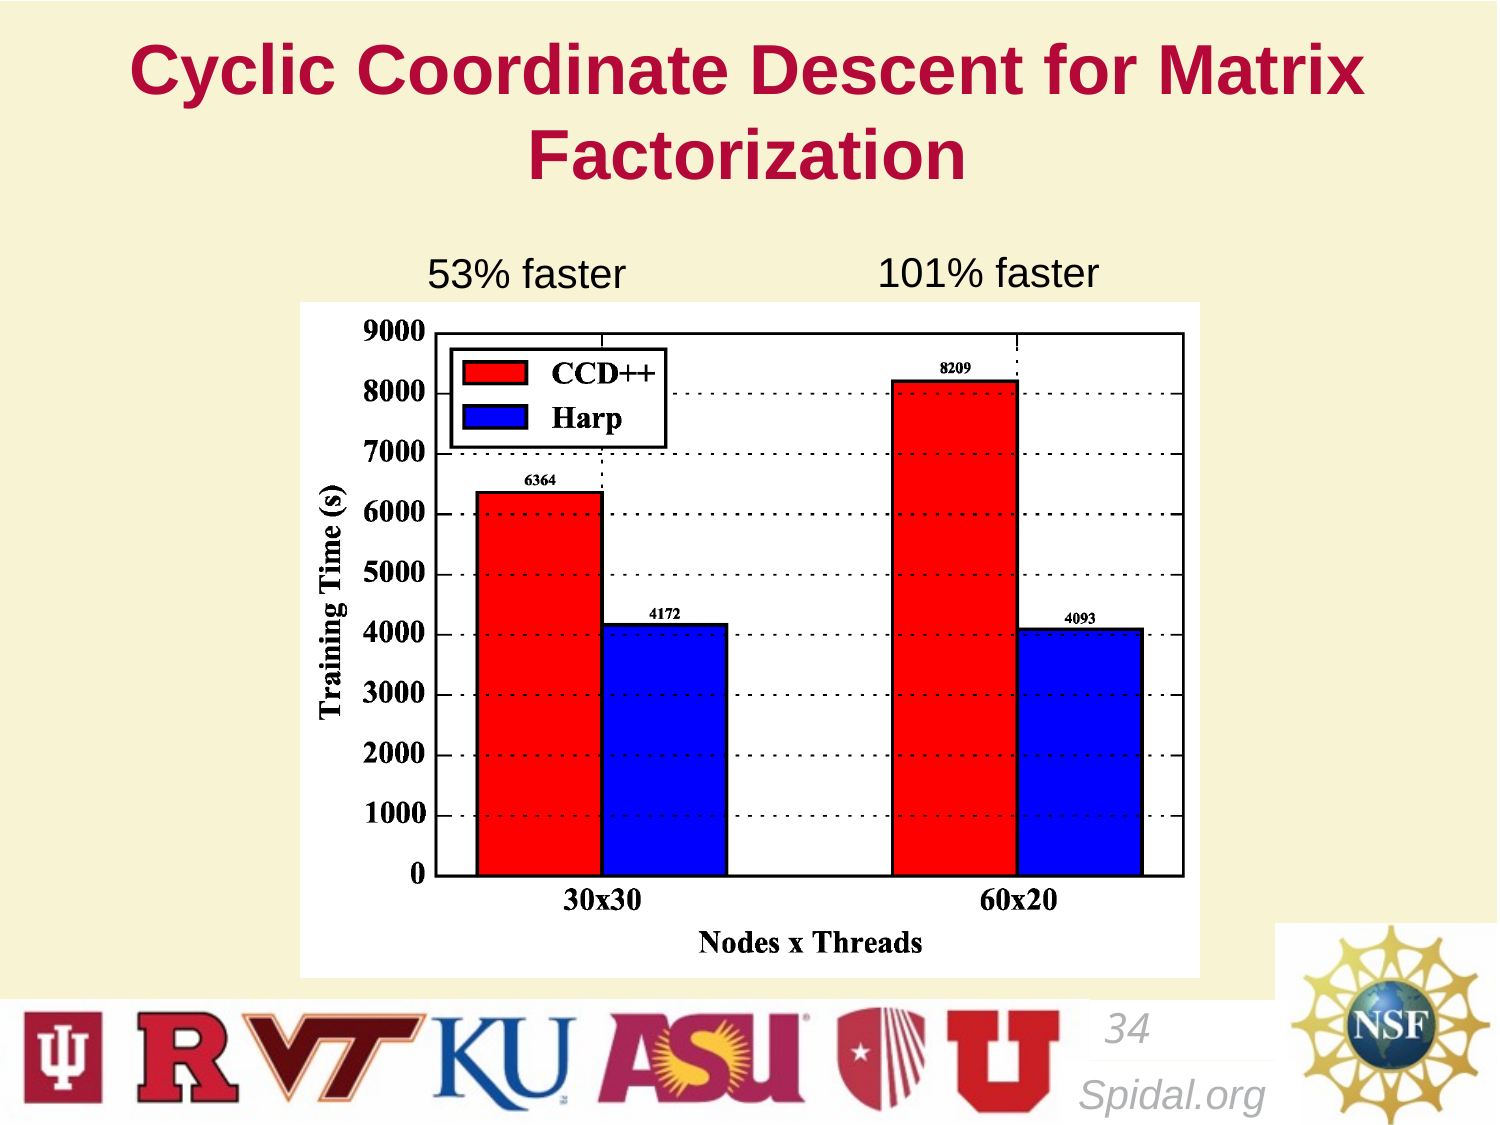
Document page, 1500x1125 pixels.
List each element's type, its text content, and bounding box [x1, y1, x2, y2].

text_box 53% faster [412, 239, 663, 301]
text_box 101% faster [862, 238, 1138, 301]
picture [0, 999, 1089, 1125]
picture [299, 302, 1201, 979]
picture [1275, 923, 1497, 1125]
title Cyclic Coordinate Descent for Matrix Factorization [0, 50, 1497, 168]
